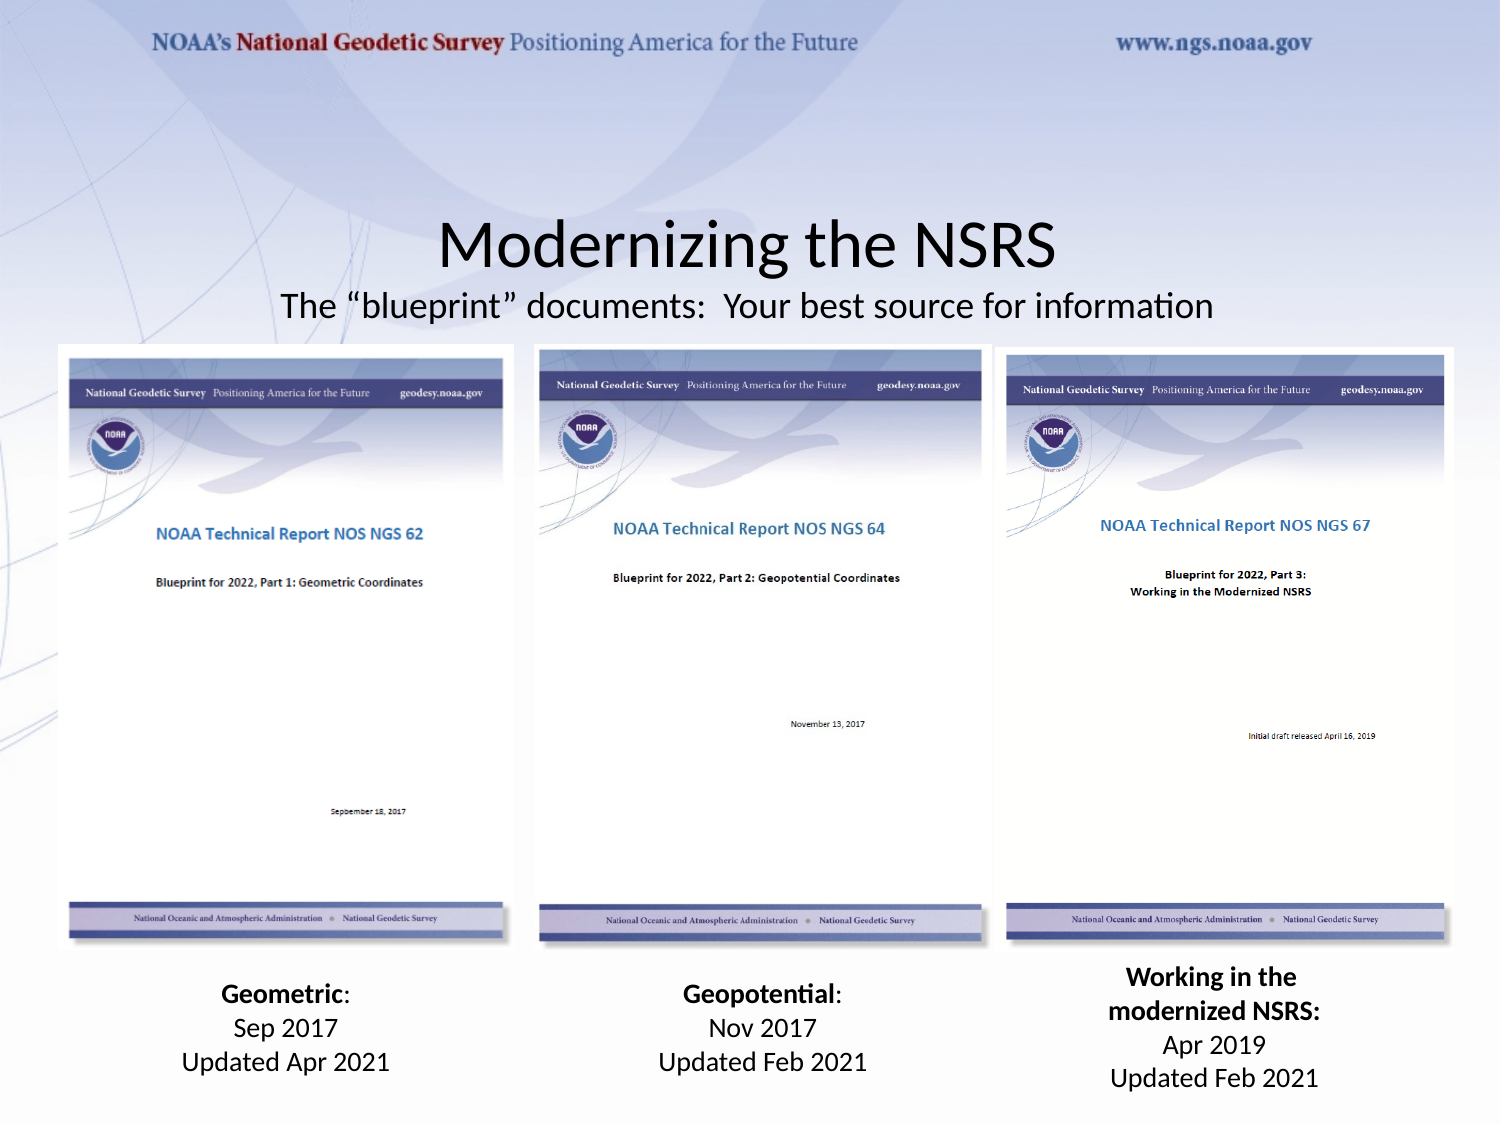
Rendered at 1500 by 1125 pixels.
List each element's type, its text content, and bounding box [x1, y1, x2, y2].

text_box Geopotential: Nov 2017 Updated Feb 2021 [643, 969, 882, 1050]
text_box Working in the modernized NSRS: Apr 2019 Updated Feb 2021 [1075, 960, 1354, 1067]
picture [0, 0, 1500, 1125]
text_box Geometric: Sep 2017 Updated Apr 2021 [167, 970, 406, 1050]
text_box Modernizing the NSRS The “blueprint” documents: Your best source for information [239, 192, 1257, 338]
